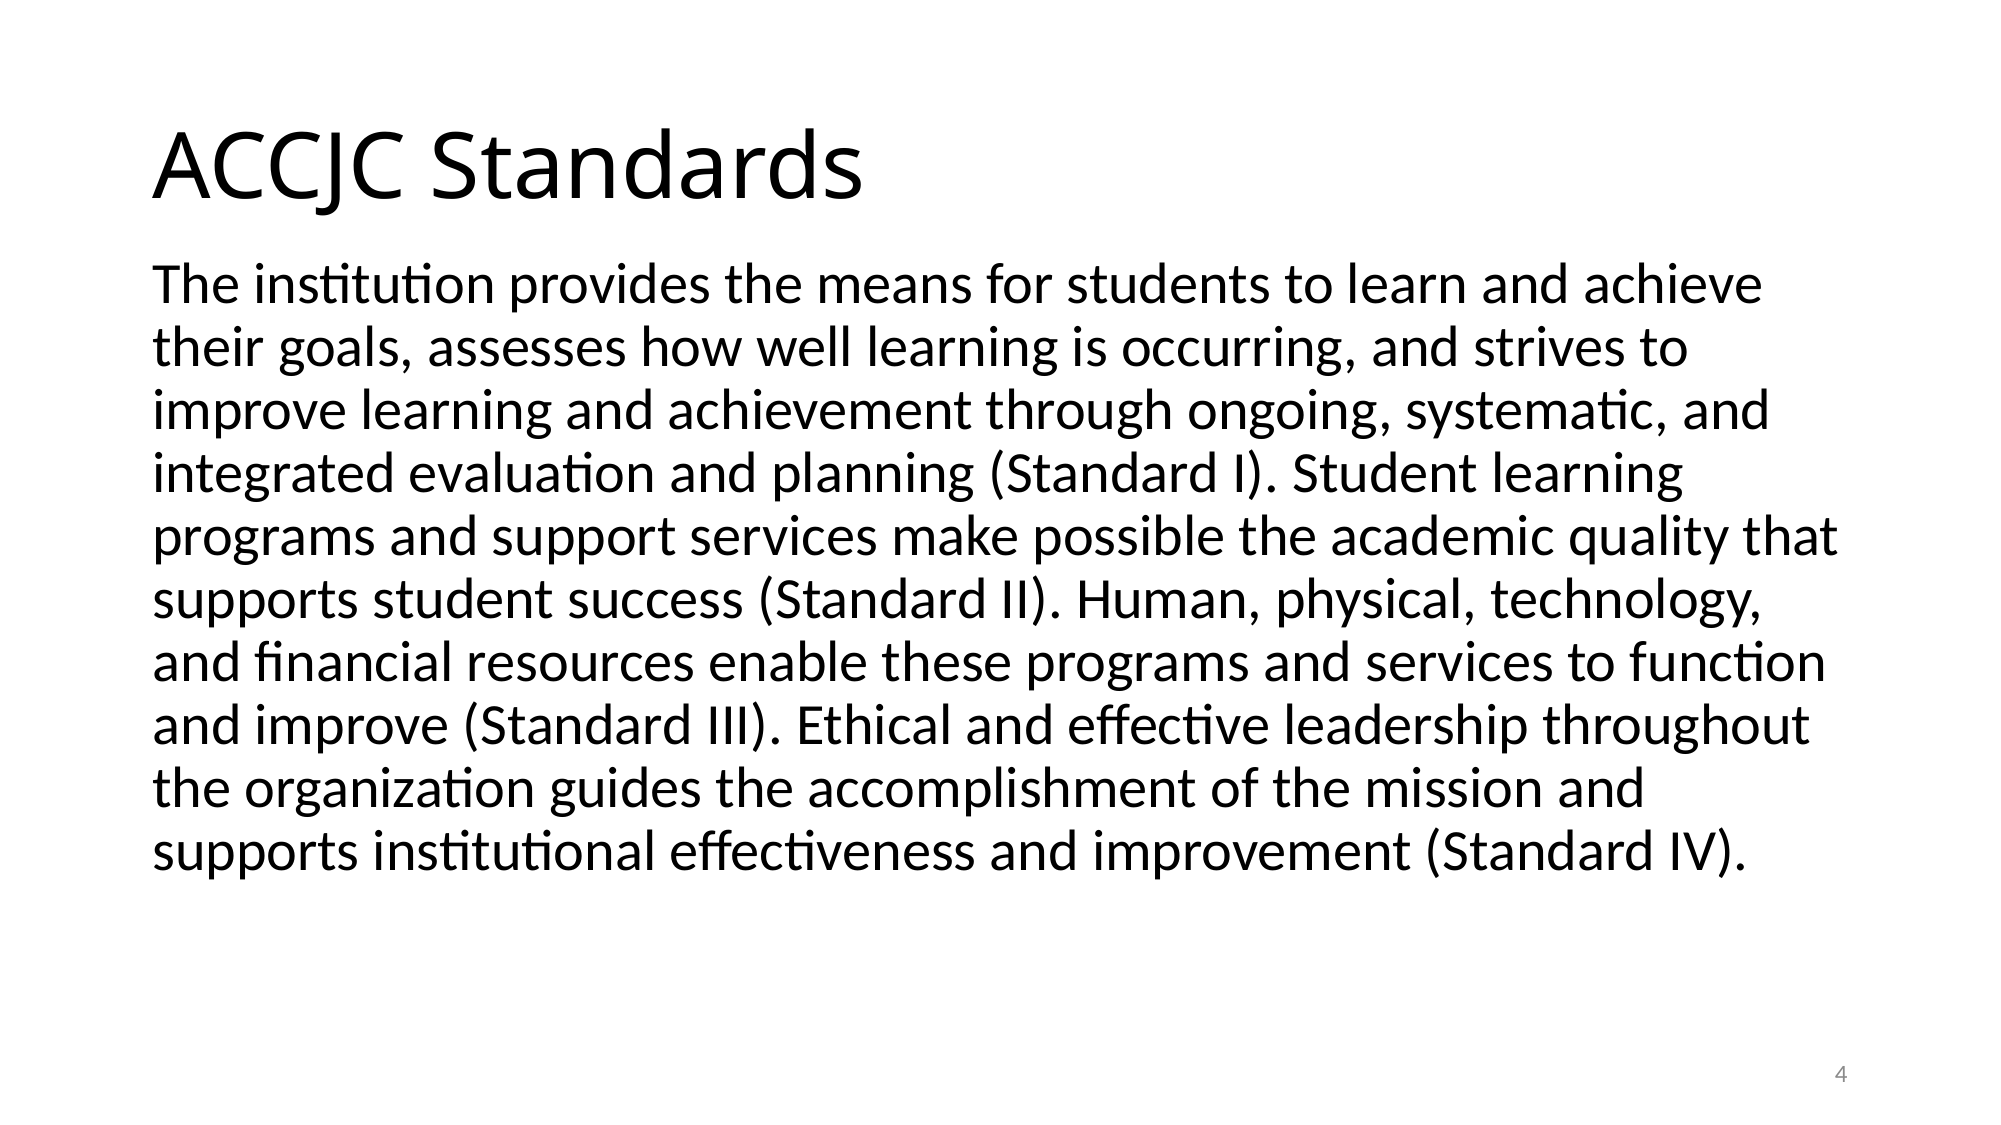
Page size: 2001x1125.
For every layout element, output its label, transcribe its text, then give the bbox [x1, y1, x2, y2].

list The institution provides the means for students to learn and achieve their goals, assesses how well learning is occurring, and strives to improve learning and achievement through ongoing, systematic, and integrated evaluation and planning (Standard I). Student learning programs and support services make possible the academic quality that supports student success (Standard II). Human, physical, technology, and financial resources enable these programs and services to function and improve (Standard III). Ethical and effective leadership throughout the organization guides the accomplishment of the mission and supports institutional effectiveness and improvement (Standard IV). [137, 245, 1863, 1014]
title ACCJC Standards [137, 59, 1863, 245]
slide_number 4 [1412, 1042, 1863, 1103]
